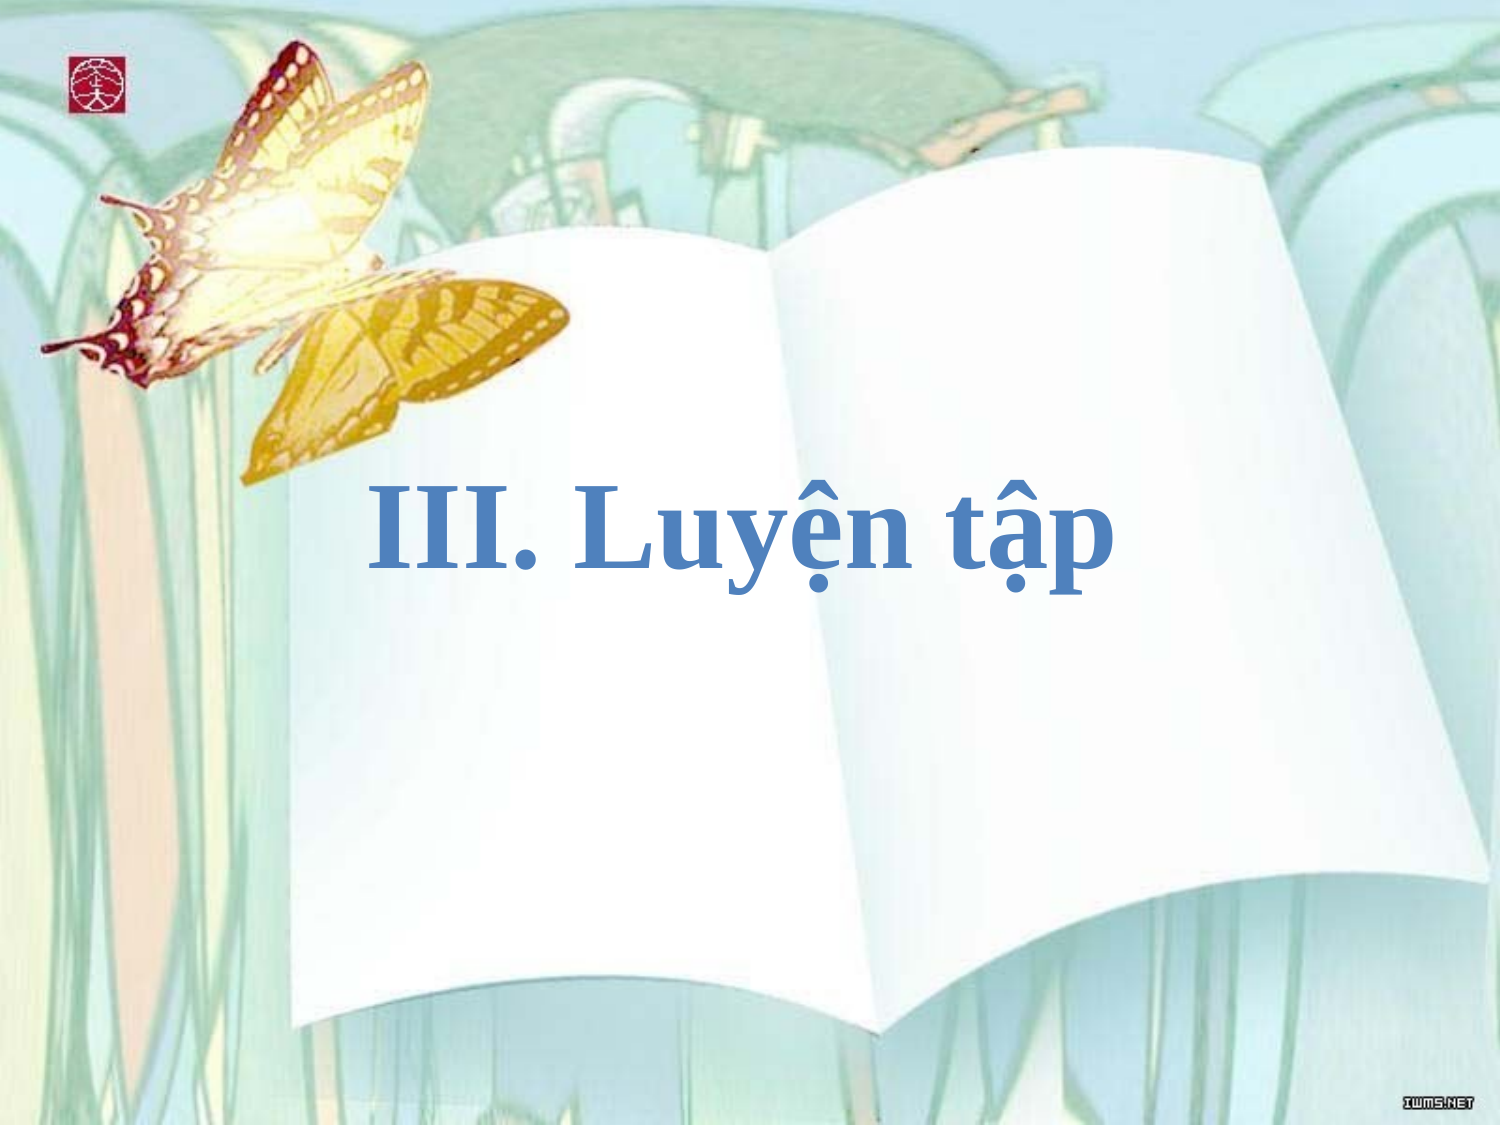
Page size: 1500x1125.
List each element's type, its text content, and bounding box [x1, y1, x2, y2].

title III. Luyện tập [350, 425, 1500, 613]
picture [0, 0, 1500, 1125]
